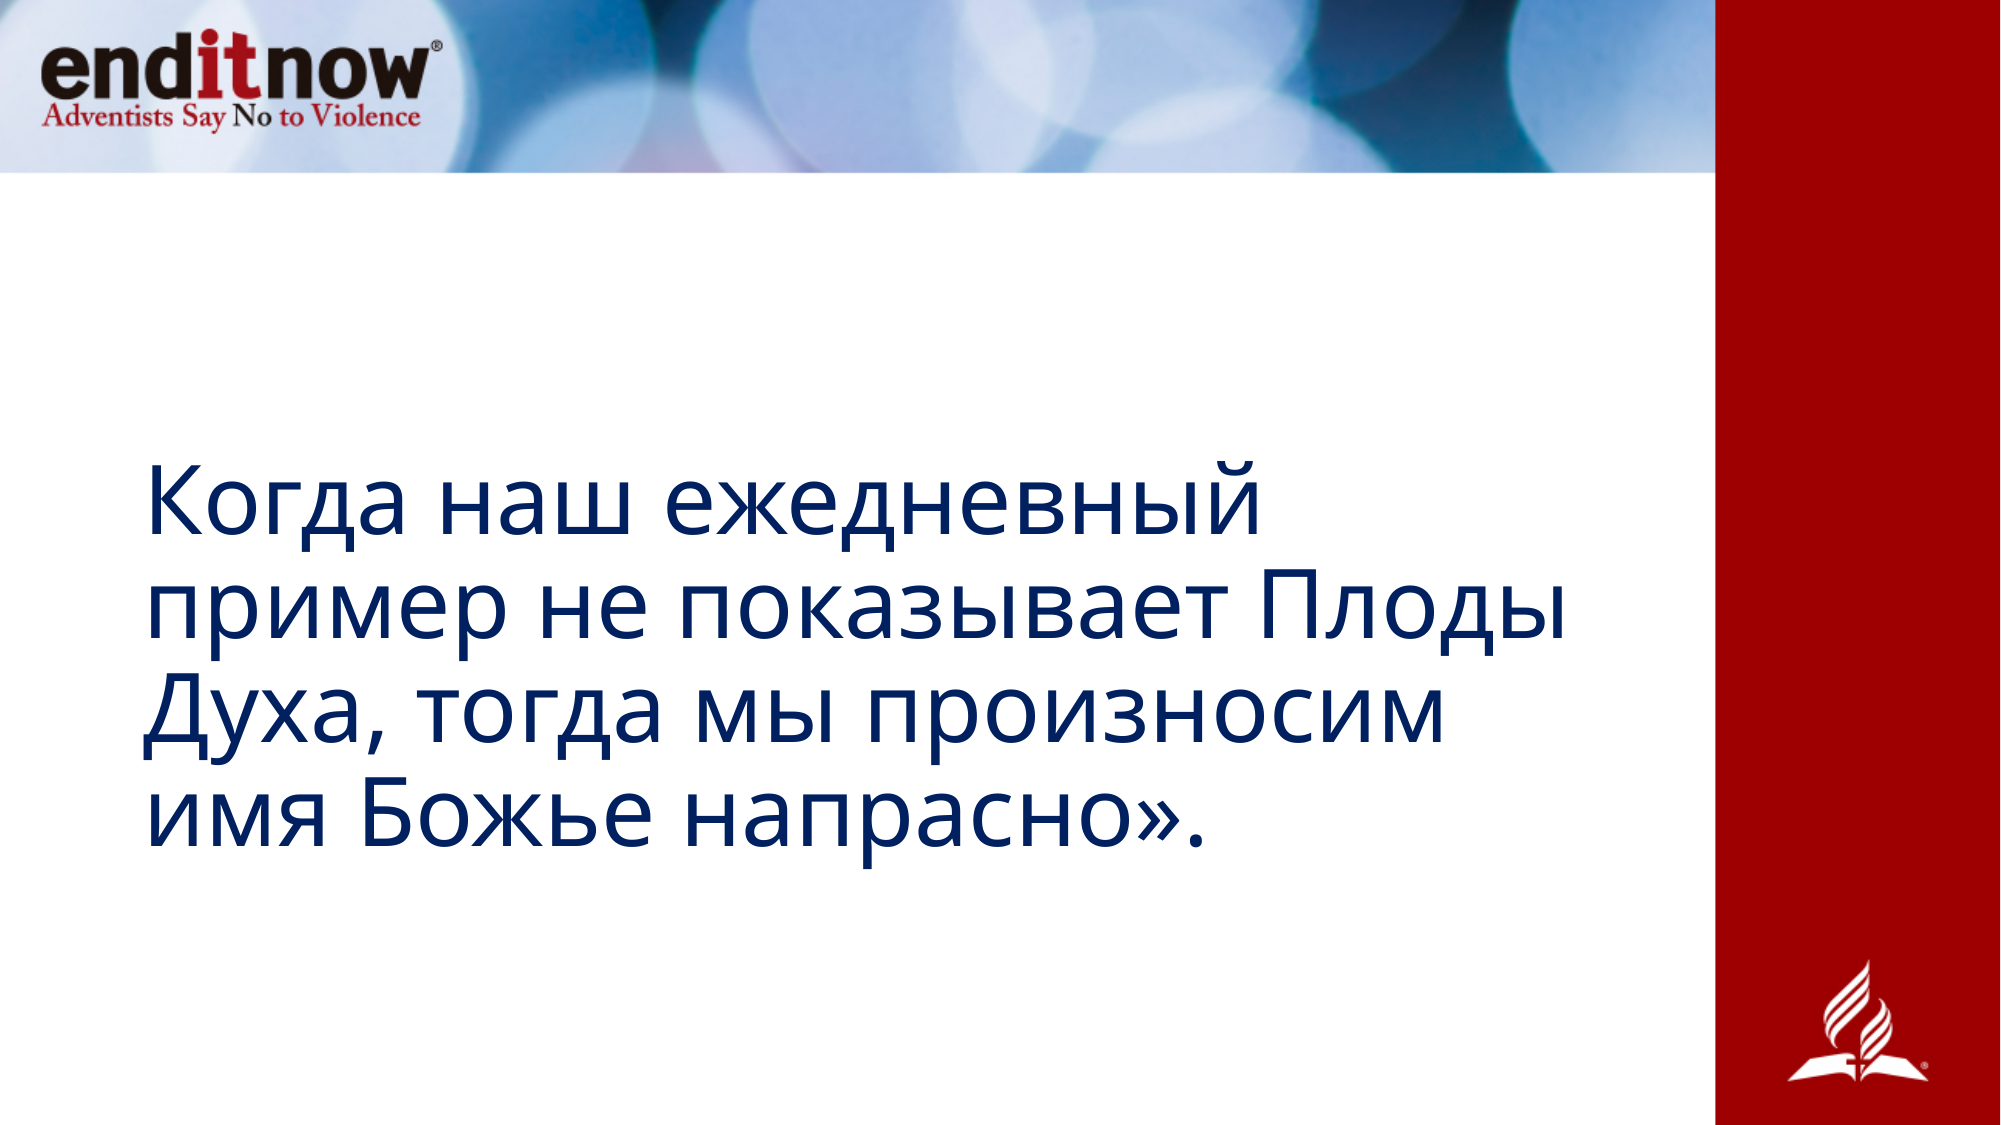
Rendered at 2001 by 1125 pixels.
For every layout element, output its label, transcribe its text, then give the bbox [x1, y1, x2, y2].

picture [0, 0, 2001, 1125]
title Когда наш ежедневный пример не показывает Плоды Духа, тогда мы произносим имя Божье напрасно». [135, 405, 1582, 875]
